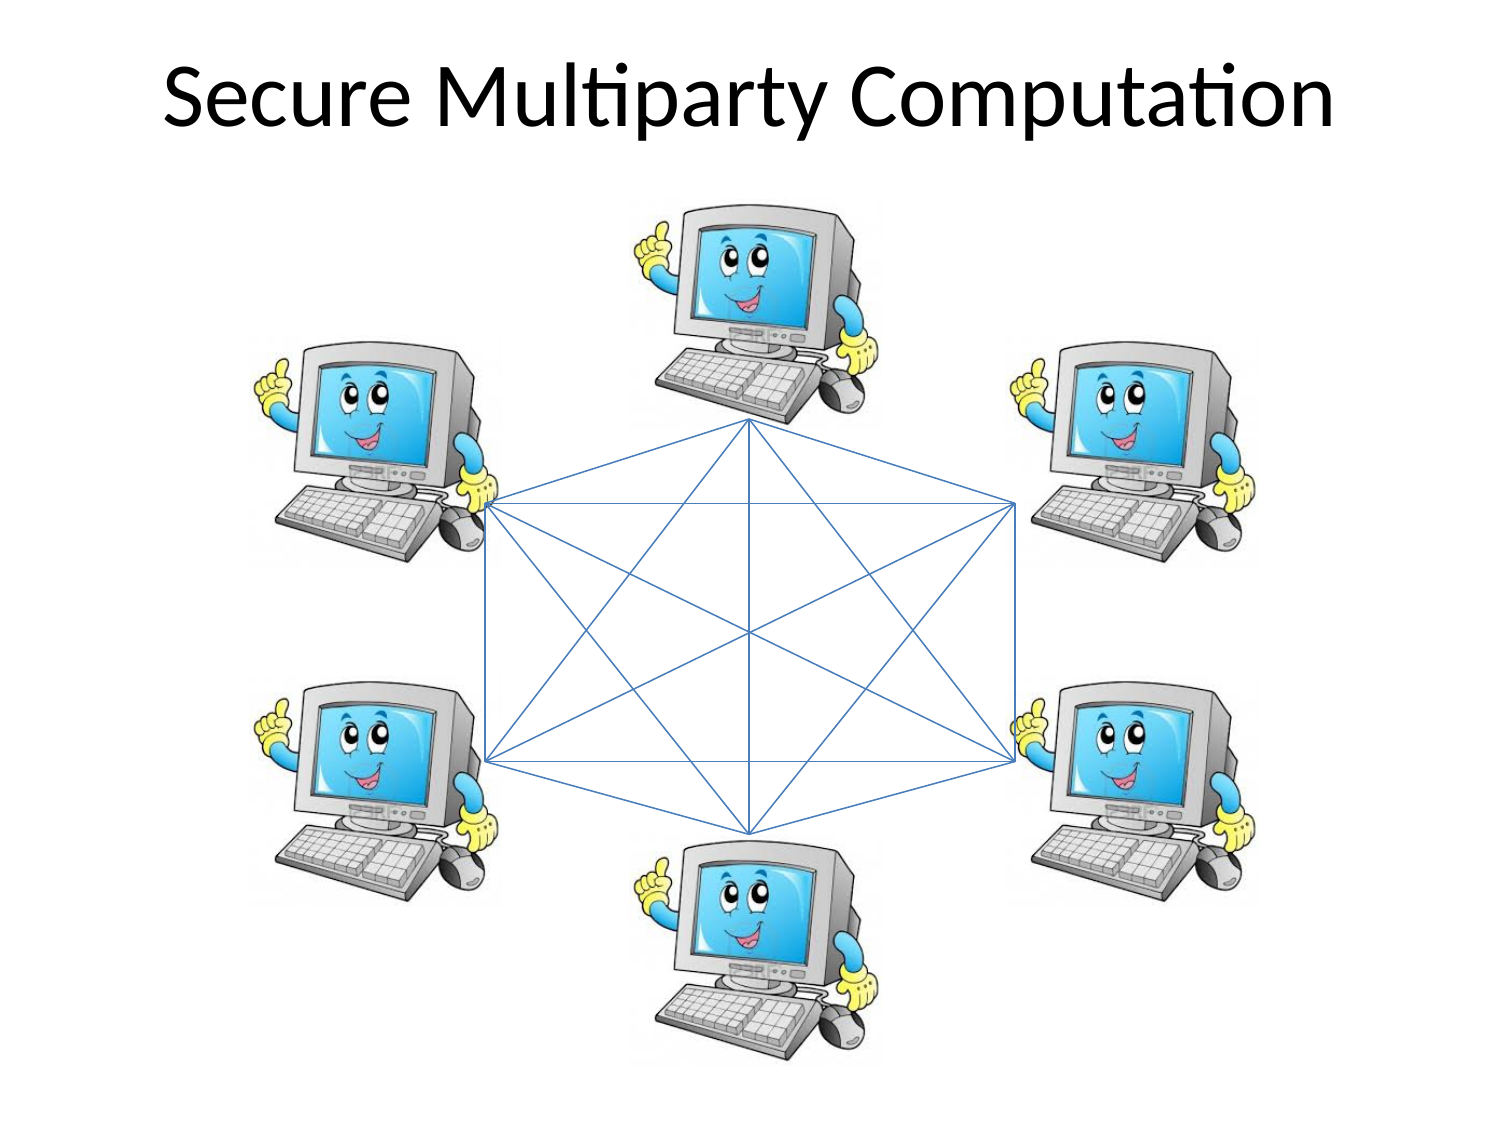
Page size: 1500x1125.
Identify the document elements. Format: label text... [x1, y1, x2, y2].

title Secure Multiparty Computation [29, 7, 1471, 173]
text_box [248, 197, 1259, 1066]
